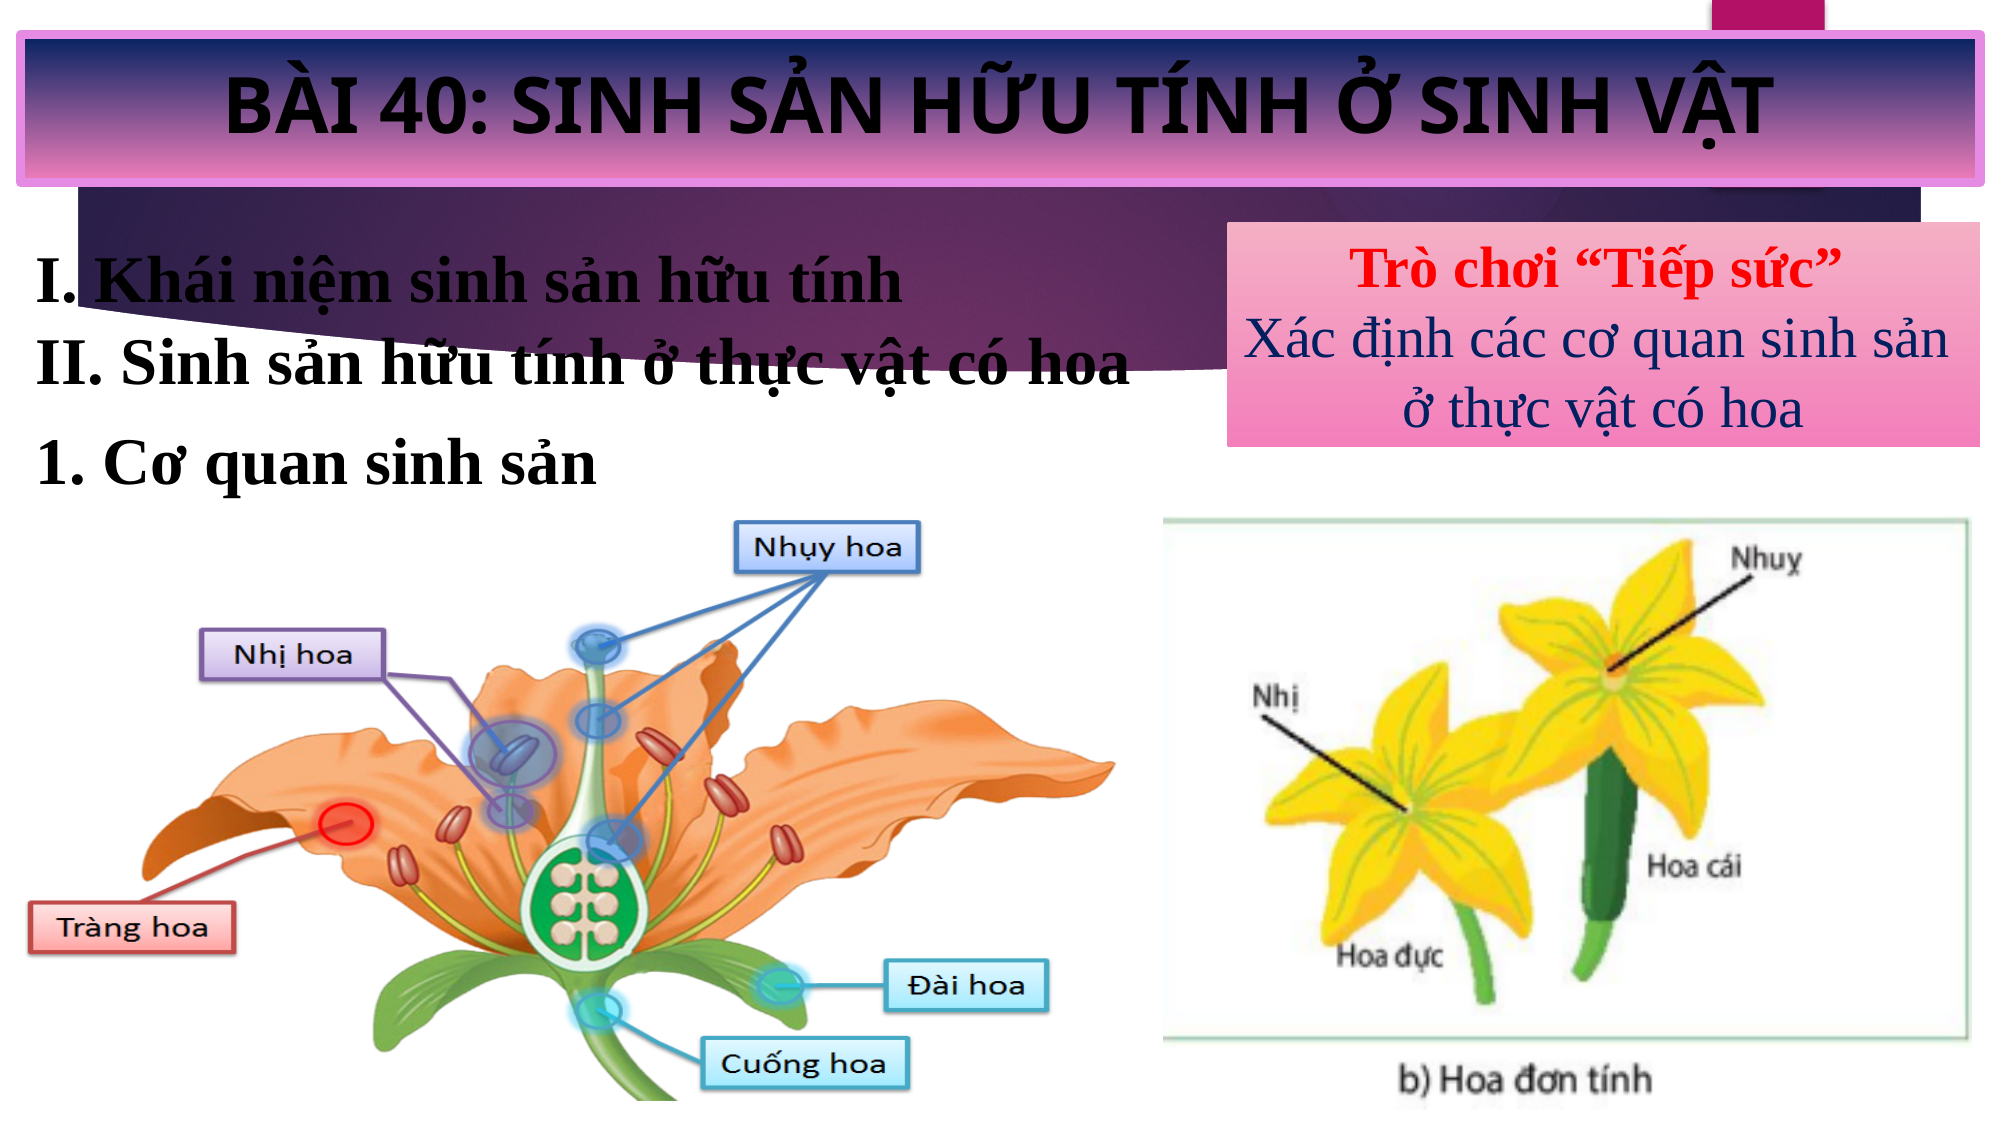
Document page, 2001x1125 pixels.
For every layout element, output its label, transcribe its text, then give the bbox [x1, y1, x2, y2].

text_box 1. Cơ quan sinh sản [20, 399, 1228, 506]
picture [1163, 516, 1973, 1110]
text_box Trò chơi “Tiếp sức” Xác định các cơ quan sinh sản ở thực vật có hoa [1227, 222, 1980, 447]
picture [20, 516, 1123, 1102]
text_box BÀI 40: SINH SẢN HỮU TÍNH Ở SINH VẬT [20, 34, 1980, 183]
text_box II. Sinh sản hữu tính ở thực vật có hoa [20, 299, 1228, 399]
text_box I. Khái niệm sinh sản hữu tính [20, 216, 960, 299]
